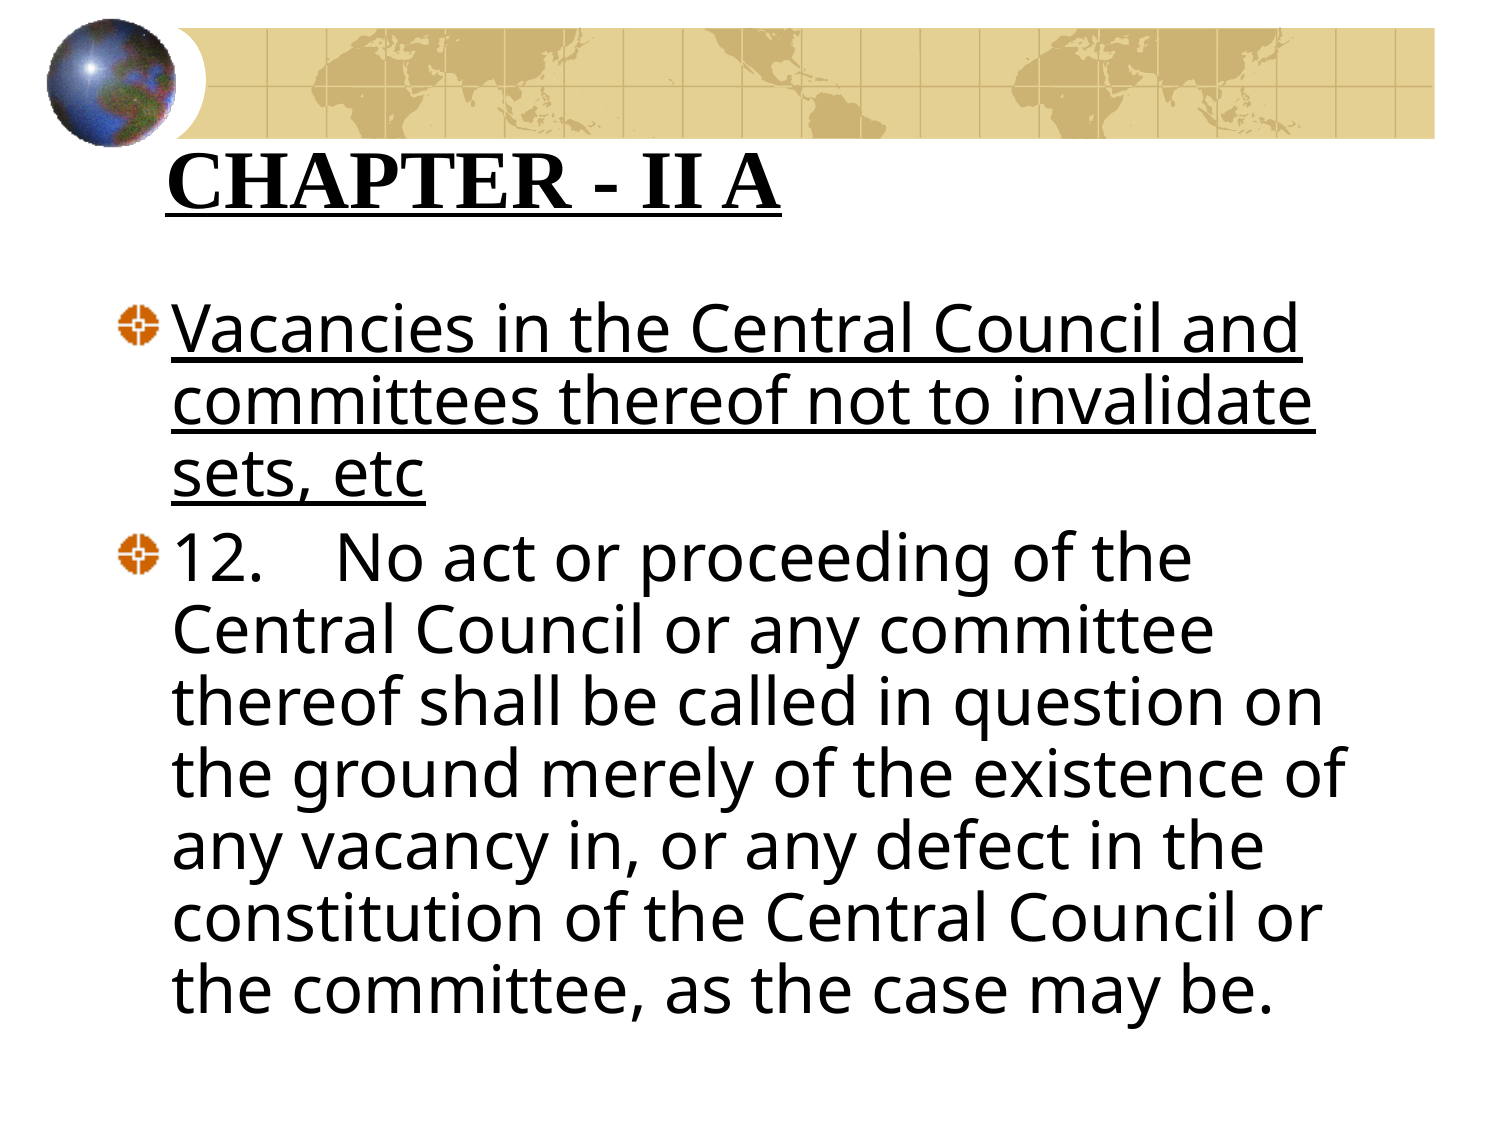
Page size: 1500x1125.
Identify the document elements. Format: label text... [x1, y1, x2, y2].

picture [42, 14, 190, 151]
title CHAPTER - II A [149, 112, 1388, 238]
list Vacancies in the Central Council and committees thereof not to invalidate sets, etc 12. No act or proceeding of the Central Council or any committee thereof shall be called in question on the ground merely of the existence of any vacancy in, or any defect in the constitution of the Central Council or the committee, as the case may be. [99, 287, 1376, 1088]
picture [114, 532, 162, 580]
picture [114, 303, 162, 351]
